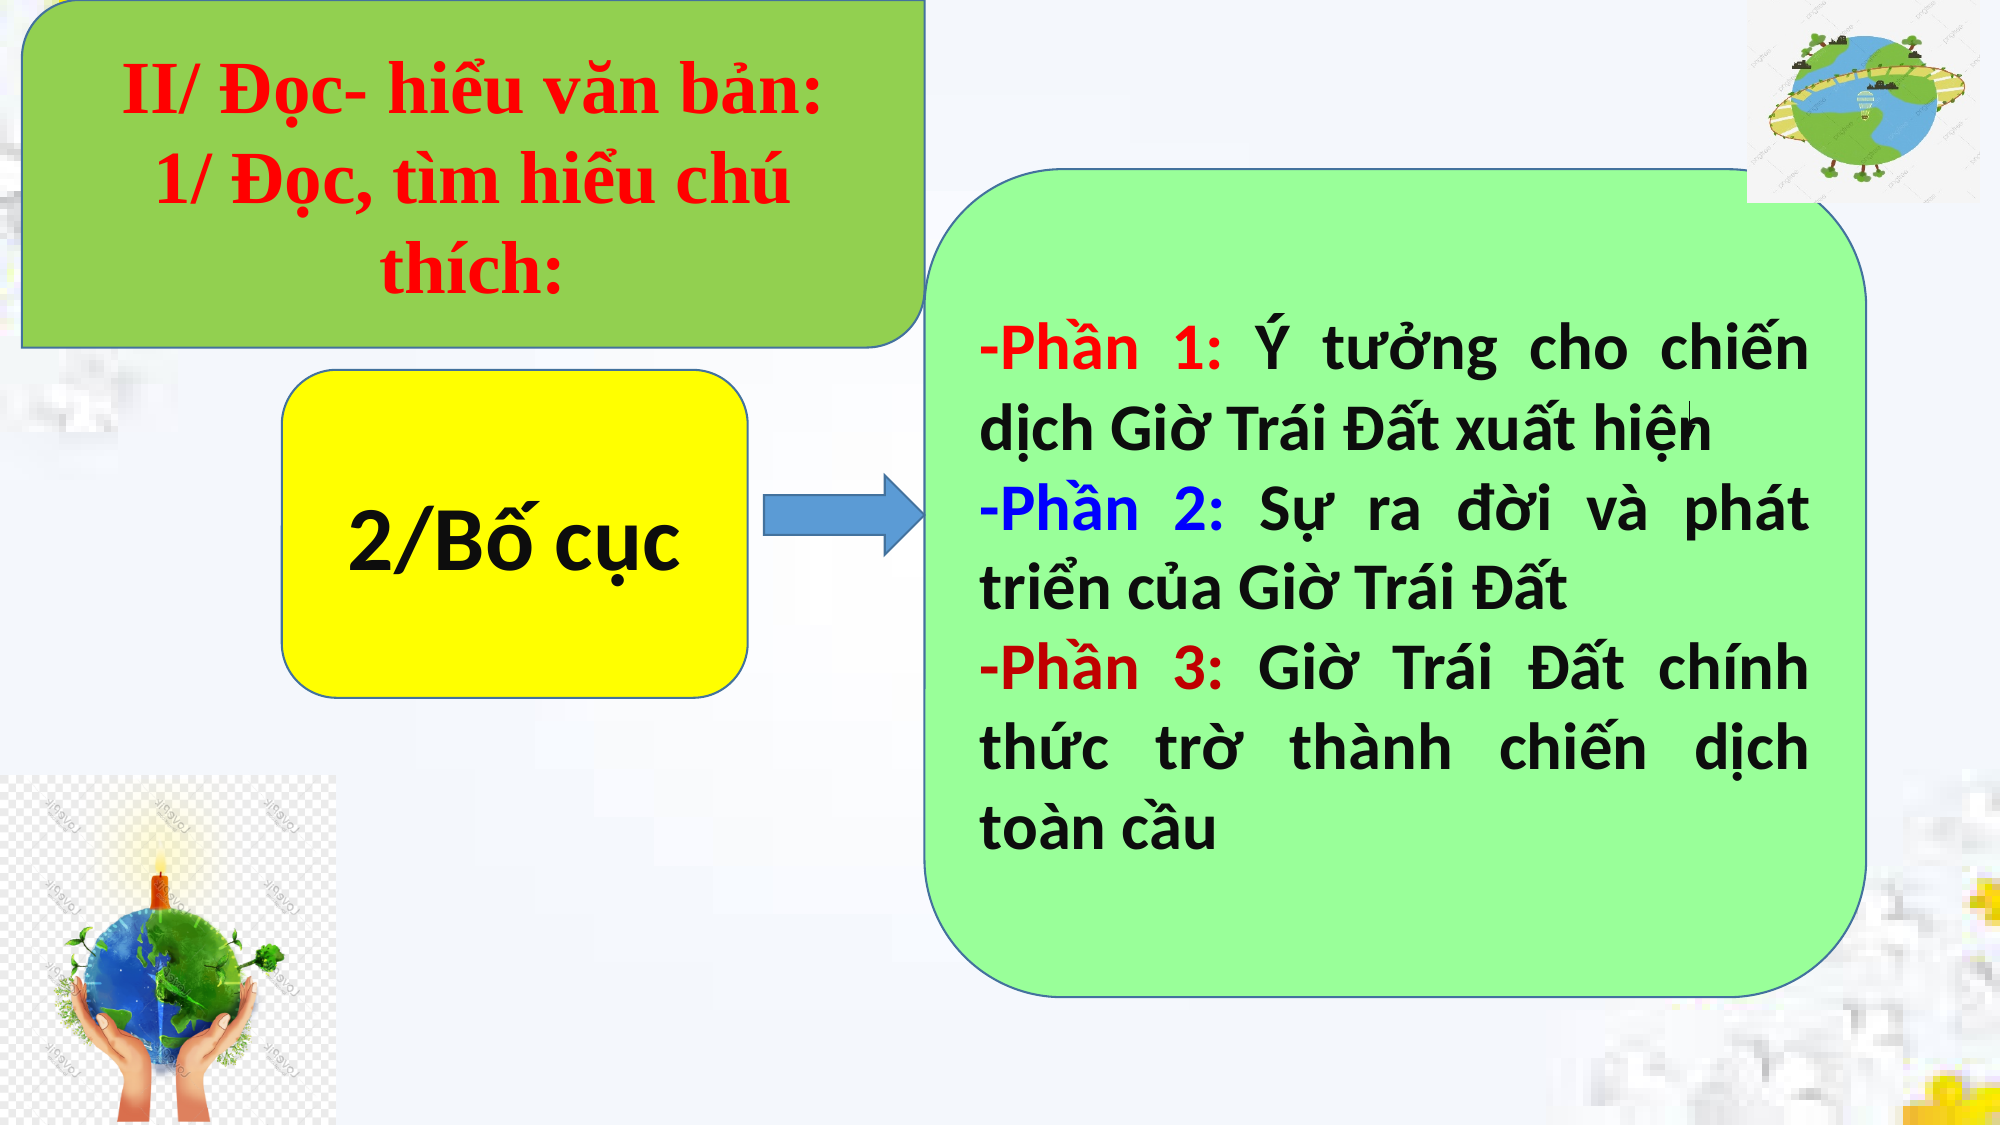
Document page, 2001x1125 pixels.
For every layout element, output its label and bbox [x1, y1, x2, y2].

picture [1747, 0, 1980, 203]
list [0, 0, 2000, 1125]
picture [0, 775, 336, 1125]
